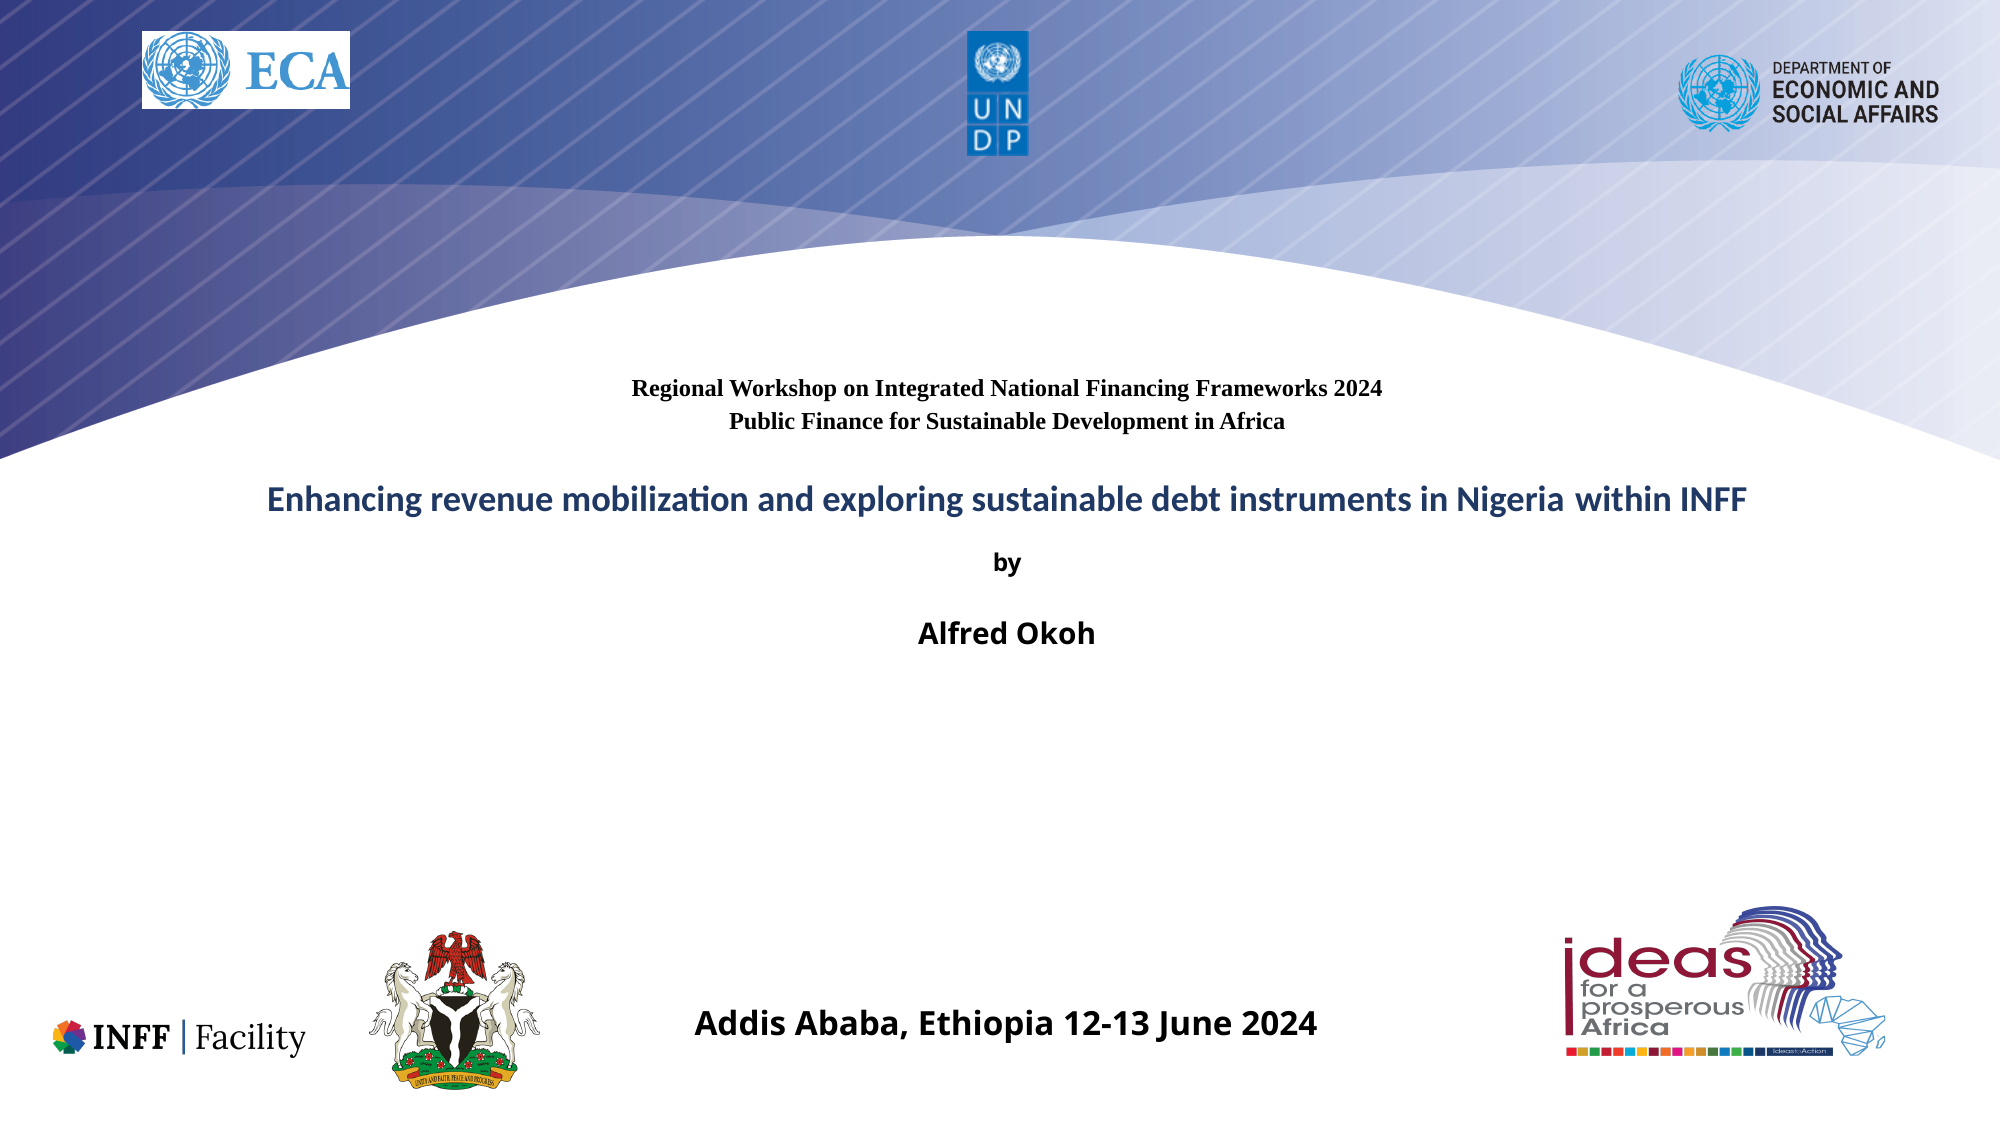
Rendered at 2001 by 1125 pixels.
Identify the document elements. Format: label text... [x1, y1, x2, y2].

title Regional Workshop on Integrated National Financing Frameworks 2024 Public Finance for Sustainable Development in Africa Enhancing revenue mobilization and exploring sustainable debt instruments in Nigeria within INFF by Alfred Okoh [195, 259, 1819, 748]
picture [0, 0, 2000, 465]
picture [1564, 906, 1886, 1058]
picture [369, 931, 540, 1090]
text_box Addis Ababa, Ethiopia 12-13 June 2024 [210, 943, 1334, 1091]
